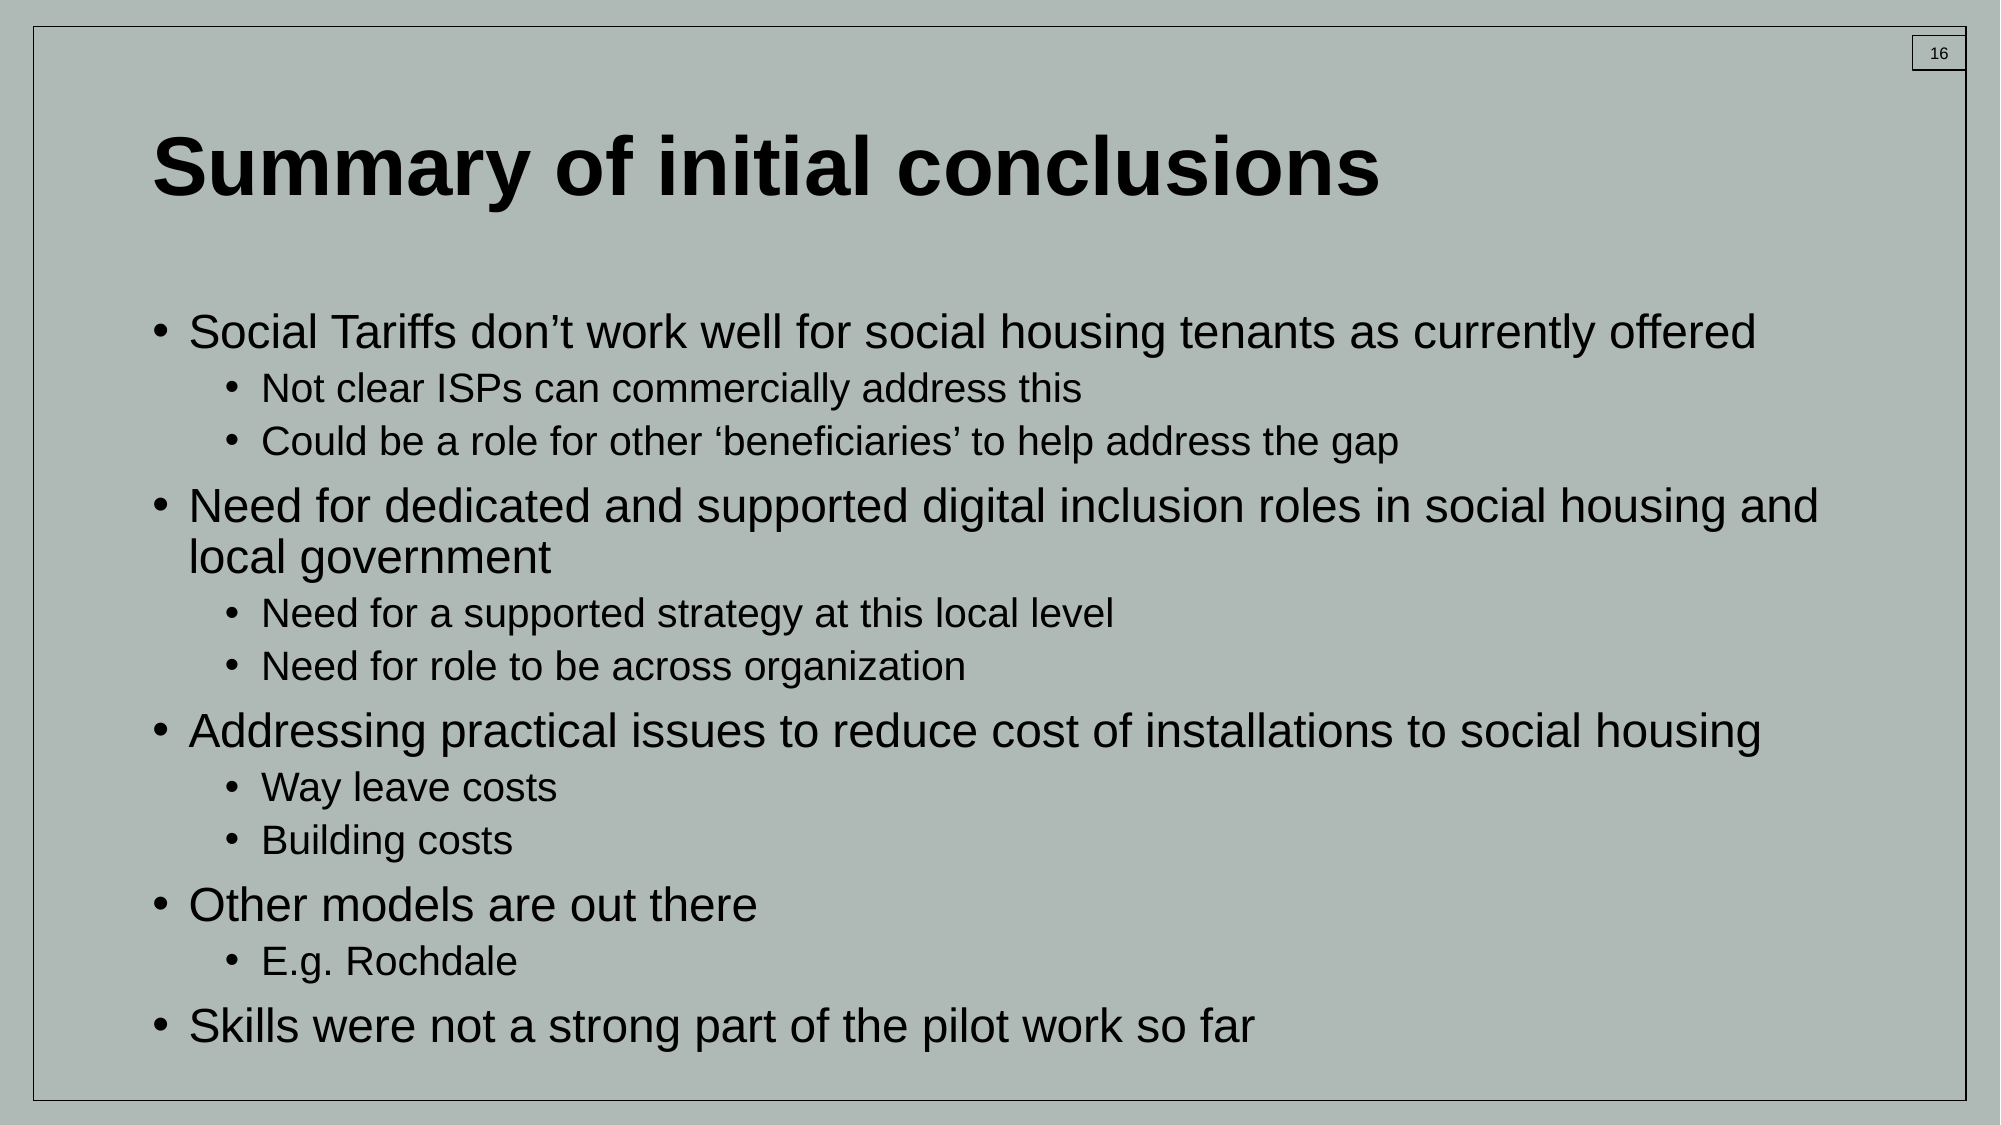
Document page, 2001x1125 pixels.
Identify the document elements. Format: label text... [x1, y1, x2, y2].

title Summary of initial conclusions [137, 59, 1863, 278]
list Social Tariffs don’t work well for social housing tenants as currently offered Not clear ISPs can commercially address this Could be a role for other ‘beneficiaries’ to help address the gap Need for dedicated and supported digital inclusion roles in social housing and local government Need for a supported strategy at this local level Need for role to be across organization Addressing practical issues to reduce cost of installations to social housing Way leave costs Building costs Other models are out there E.g. Rochdale Skills were not a strong part of the pilot work so far [137, 299, 1863, 1066]
